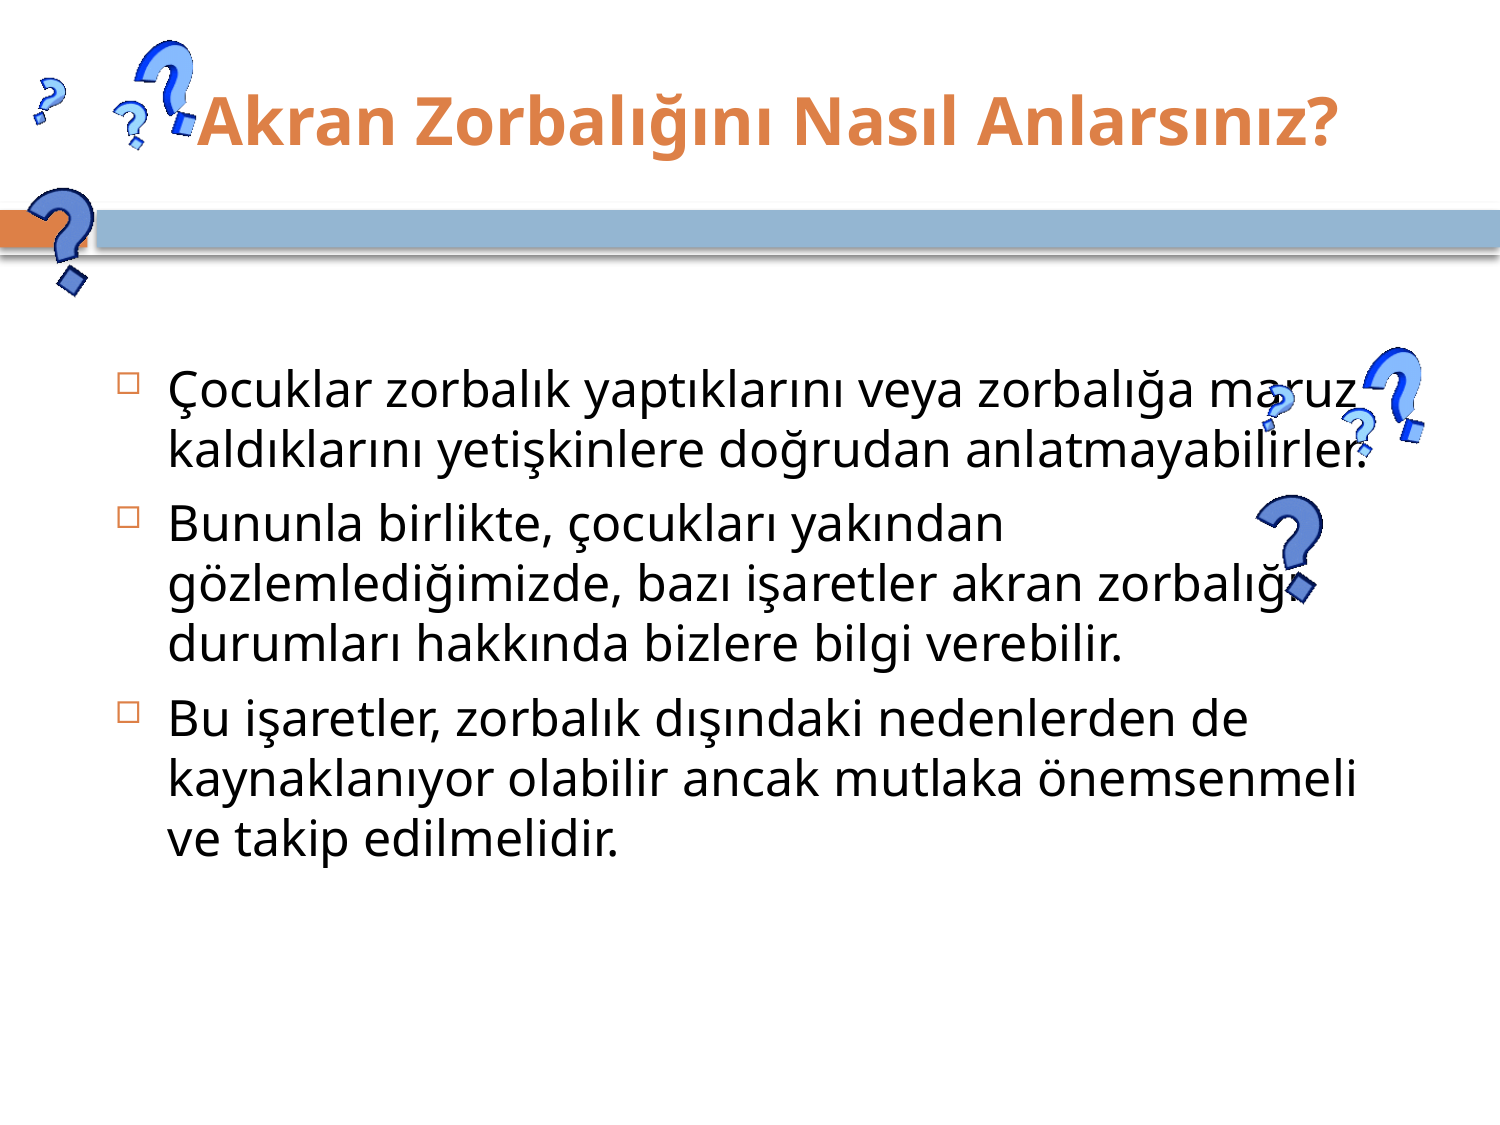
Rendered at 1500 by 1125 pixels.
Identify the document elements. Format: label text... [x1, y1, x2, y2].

picture [0, 0, 294, 303]
list Çocuklar zorbalık yaptıklarını veya zorbalığa maruz kaldıklarını yetişkinlere doğrudan anlatmayabilirler. Bununla birlikte, çocukları yakından gözlemlediğimizde, bazı işaretler akran zorbalığı durumları hakkında bizlere bilgi verebilir. Bu işaretler, zorbalık dışındaki nedenlerden de kaynaklanıyor olabilir ancak mutlaka önemsenmeli ve takip edilmelidir. [100, 262, 1438, 1000]
title Akran Zorbalığını Nasıl Anlarsınız? [299, 37, 1438, 200]
picture [1186, 243, 1500, 611]
